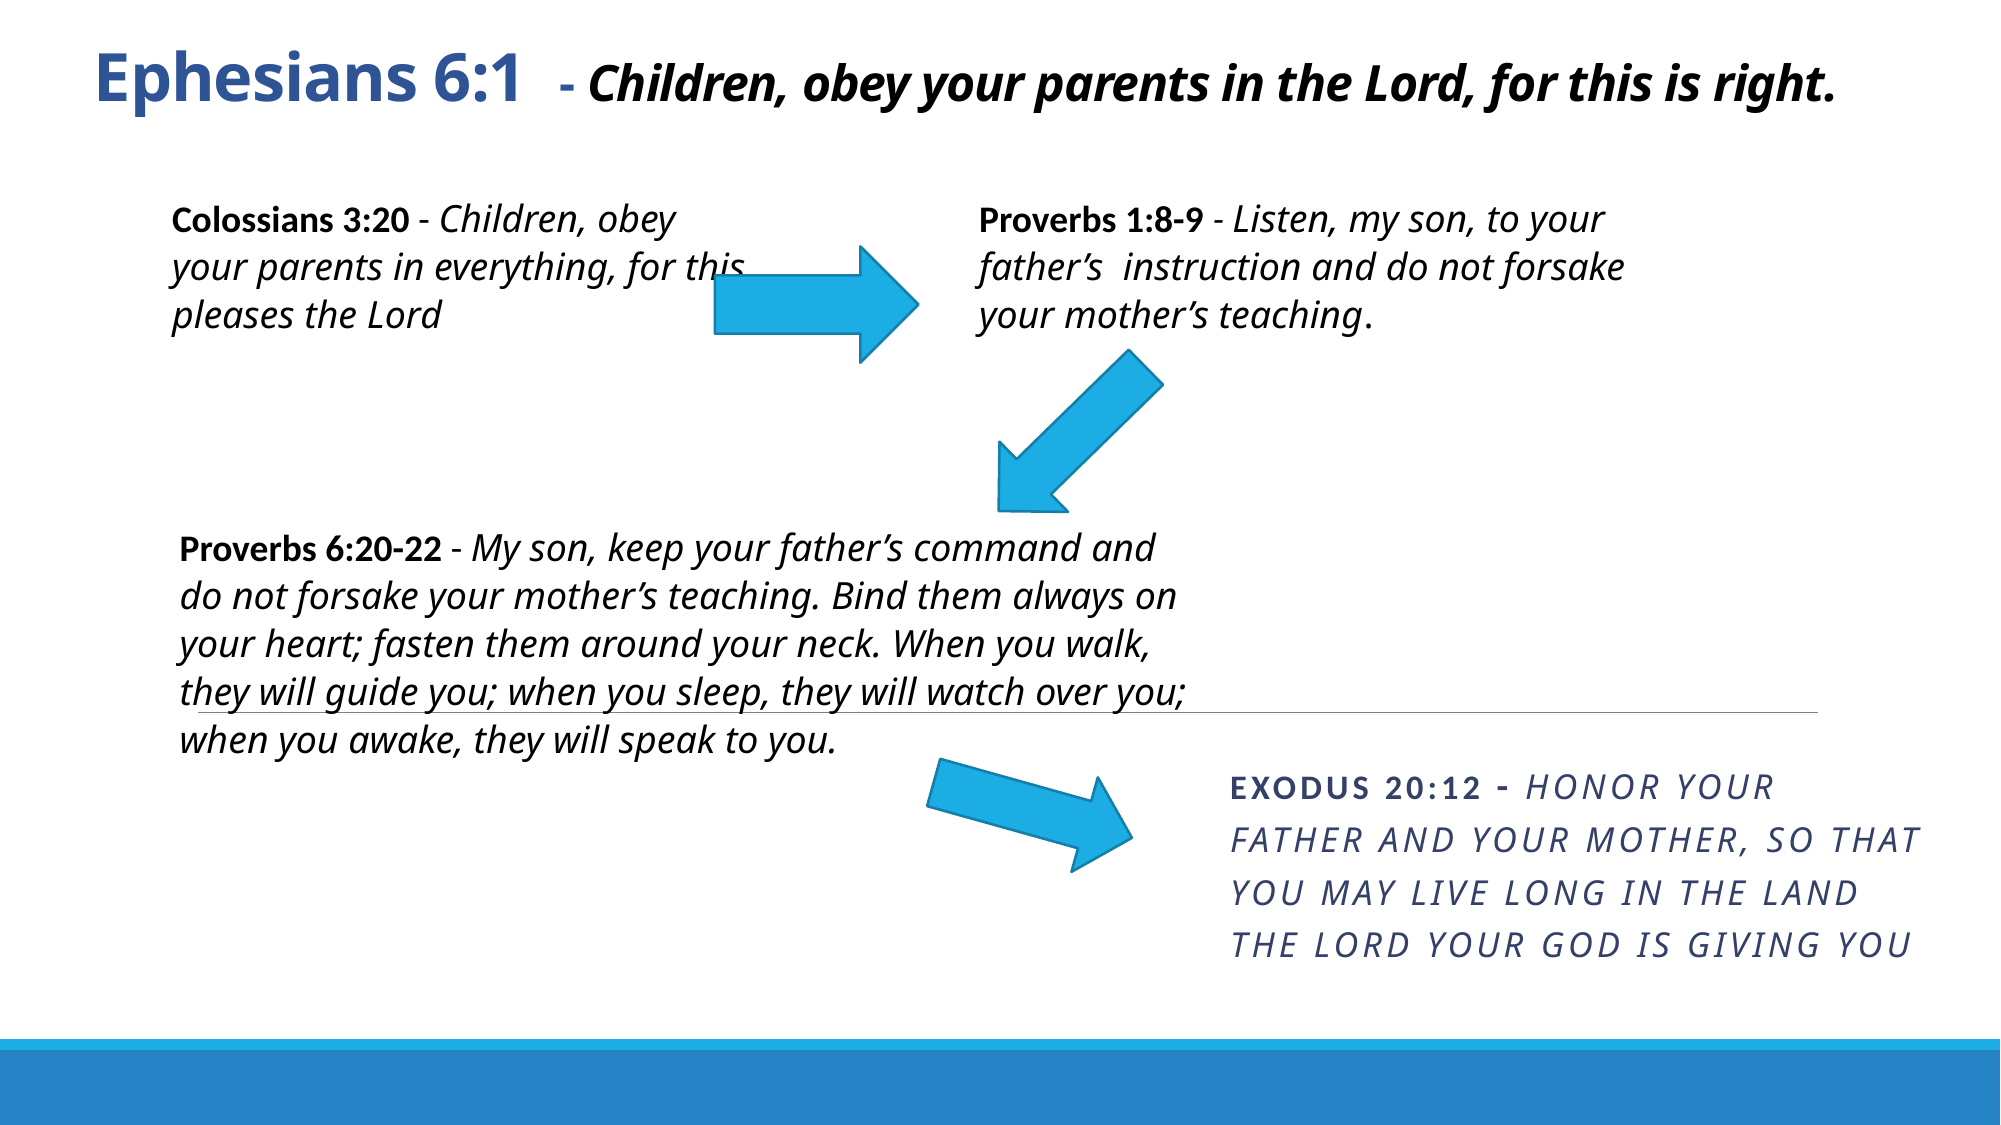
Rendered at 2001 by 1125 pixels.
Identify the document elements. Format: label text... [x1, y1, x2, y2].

text_box [713, 245, 920, 364]
title Ephesians 6:1 - Children, obey your parents in the Lord, for this is right. [78, 36, 1918, 127]
text_box Colossians 3:20 - Children, obey your parents in everything, for this pleases the Lord [157, 184, 772, 344]
text_box [925, 757, 1134, 874]
text_box Proverbs 1:8-9 - Listen, my son, to your father’s instruction and do not forsake your mother’s teaching. [964, 184, 1650, 344]
subtitle Exodus 20:12 - Honor your father and your mother, so that you may live long in the land the lord your God is giving you [1215, 741, 1939, 1014]
text_box Proverbs 6:20-22 - My son, keep your father’s command and do not forsake your mother’s teaching. Bind them always on your heart; fasten them around your neck. When you walk, they will guide you; when you sleep, they will watch over you; when you awake, they will speak to you. [164, 513, 1216, 769]
text_box [997, 348, 1164, 514]
